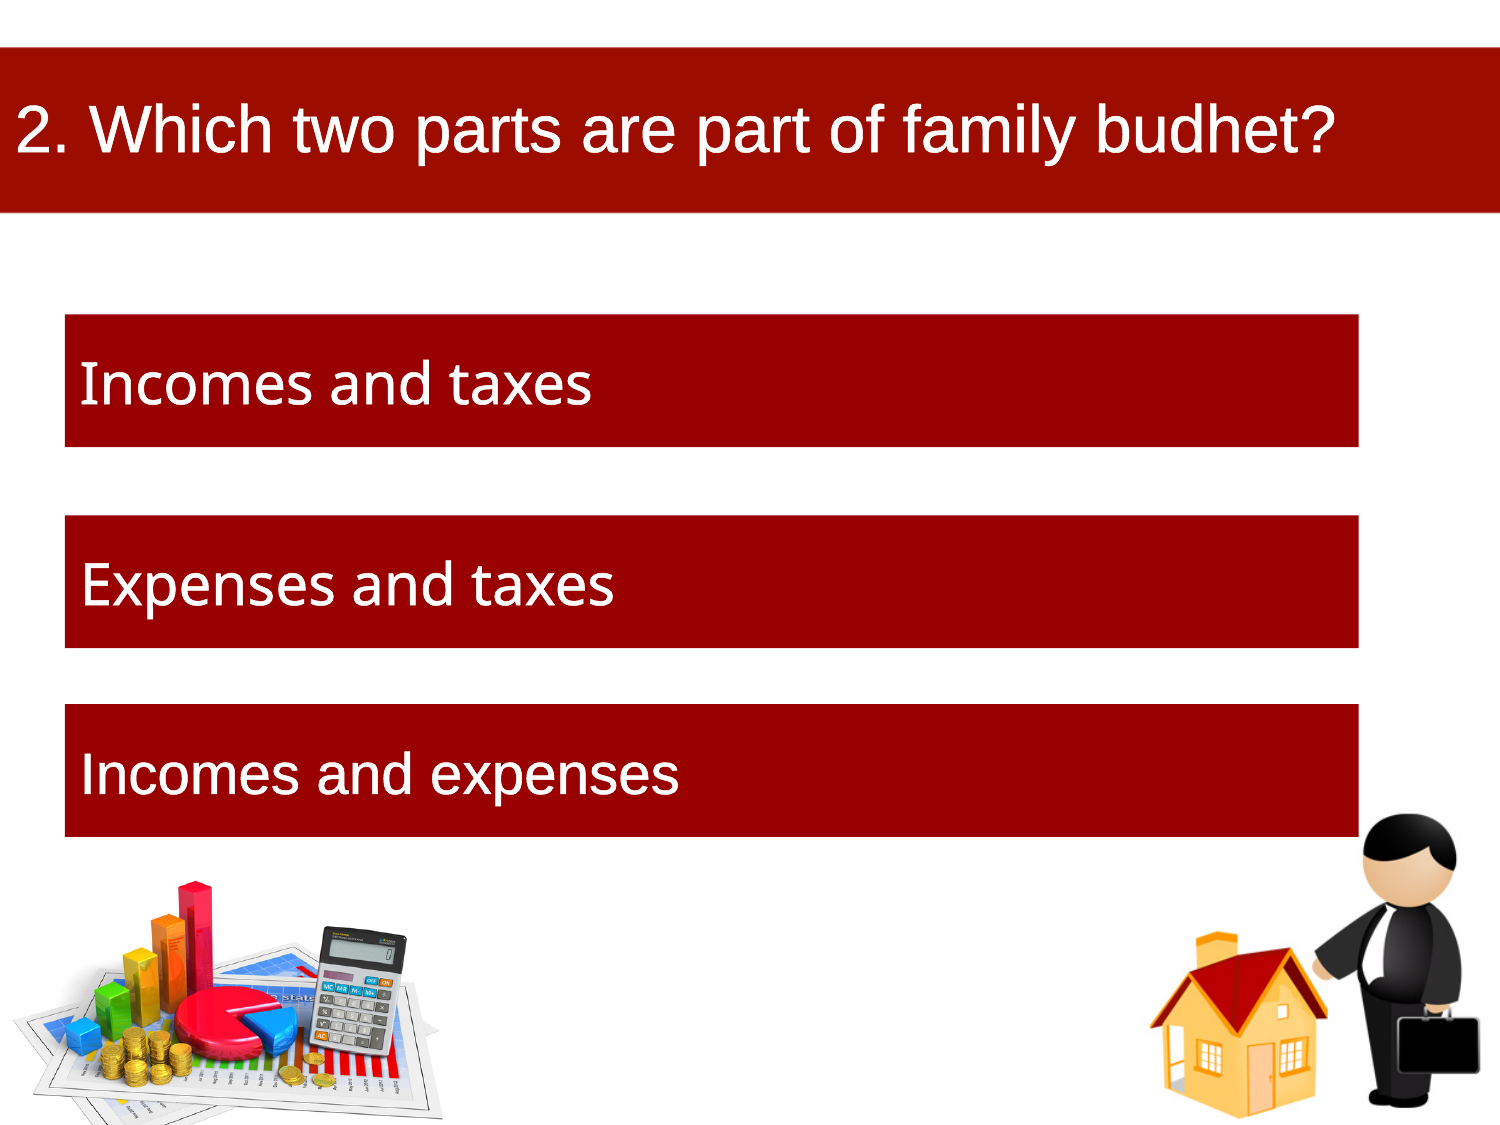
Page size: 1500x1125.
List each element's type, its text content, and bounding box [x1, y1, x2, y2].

picture [0, 173, 1500, 1125]
text_box Incomes and expenses [63, 702, 1361, 839]
text_box Incomes and taxes [63, 312, 1361, 449]
text_box Expenses and taxes [63, 513, 1361, 650]
picture [0, 0, 1500, 78]
text_box 2. Which two parts are part of family budhet? [0, 78, 1500, 173]
